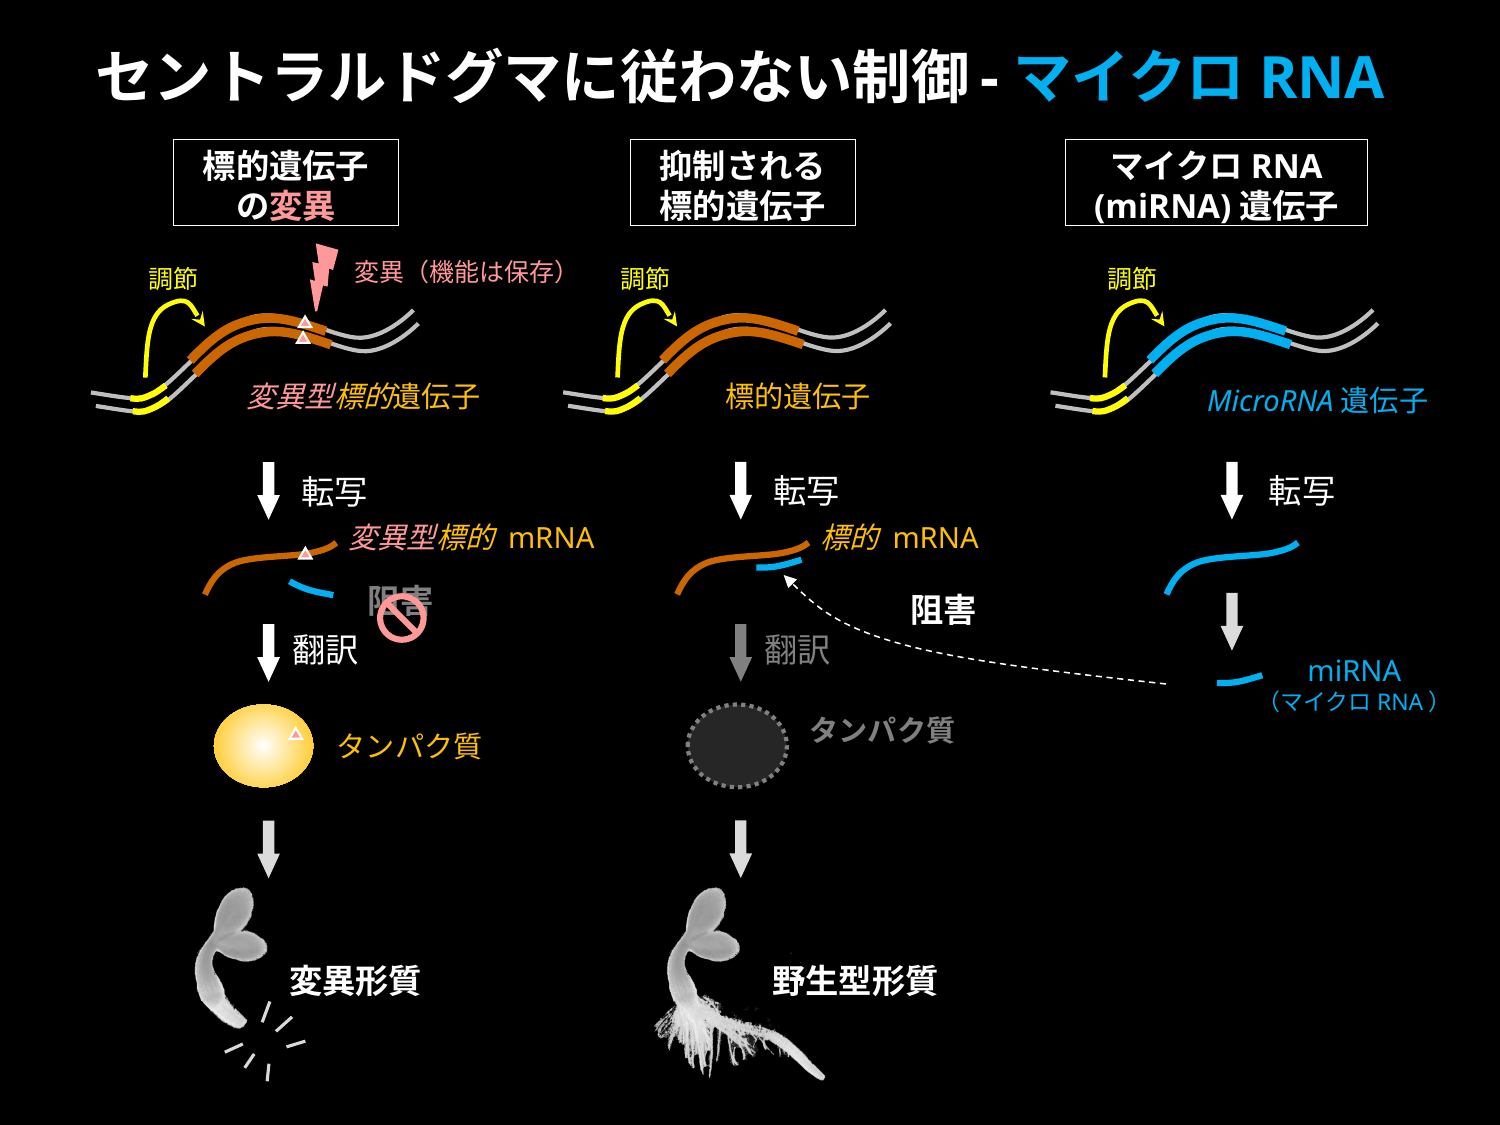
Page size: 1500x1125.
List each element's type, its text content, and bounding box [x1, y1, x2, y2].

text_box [90, 139, 596, 422]
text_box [165, 462, 671, 1082]
text_box MicroRNA遺伝子 [1135, 375, 1500, 426]
text_box 調節 [1086, 256, 1180, 301]
text_box マイクロRNA (miRNA)遺伝子 [1065, 139, 1368, 226]
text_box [563, 139, 1039, 577]
text_box miRNA （マイクロRNA） [1218, 645, 1491, 723]
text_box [1050, 301, 1378, 412]
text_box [756, 561, 1170, 668]
text_box -マイクロRNA [965, 27, 1400, 118]
text_box [1220, 461, 1244, 520]
text_box [1220, 592, 1244, 651]
text_box [1170, 542, 1298, 594]
text_box [1217, 675, 1263, 684]
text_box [658, 621, 997, 1125]
text_box セントラルドグマに従わない制御 [68, 27, 965, 118]
text_box 転写 [1253, 463, 1351, 518]
